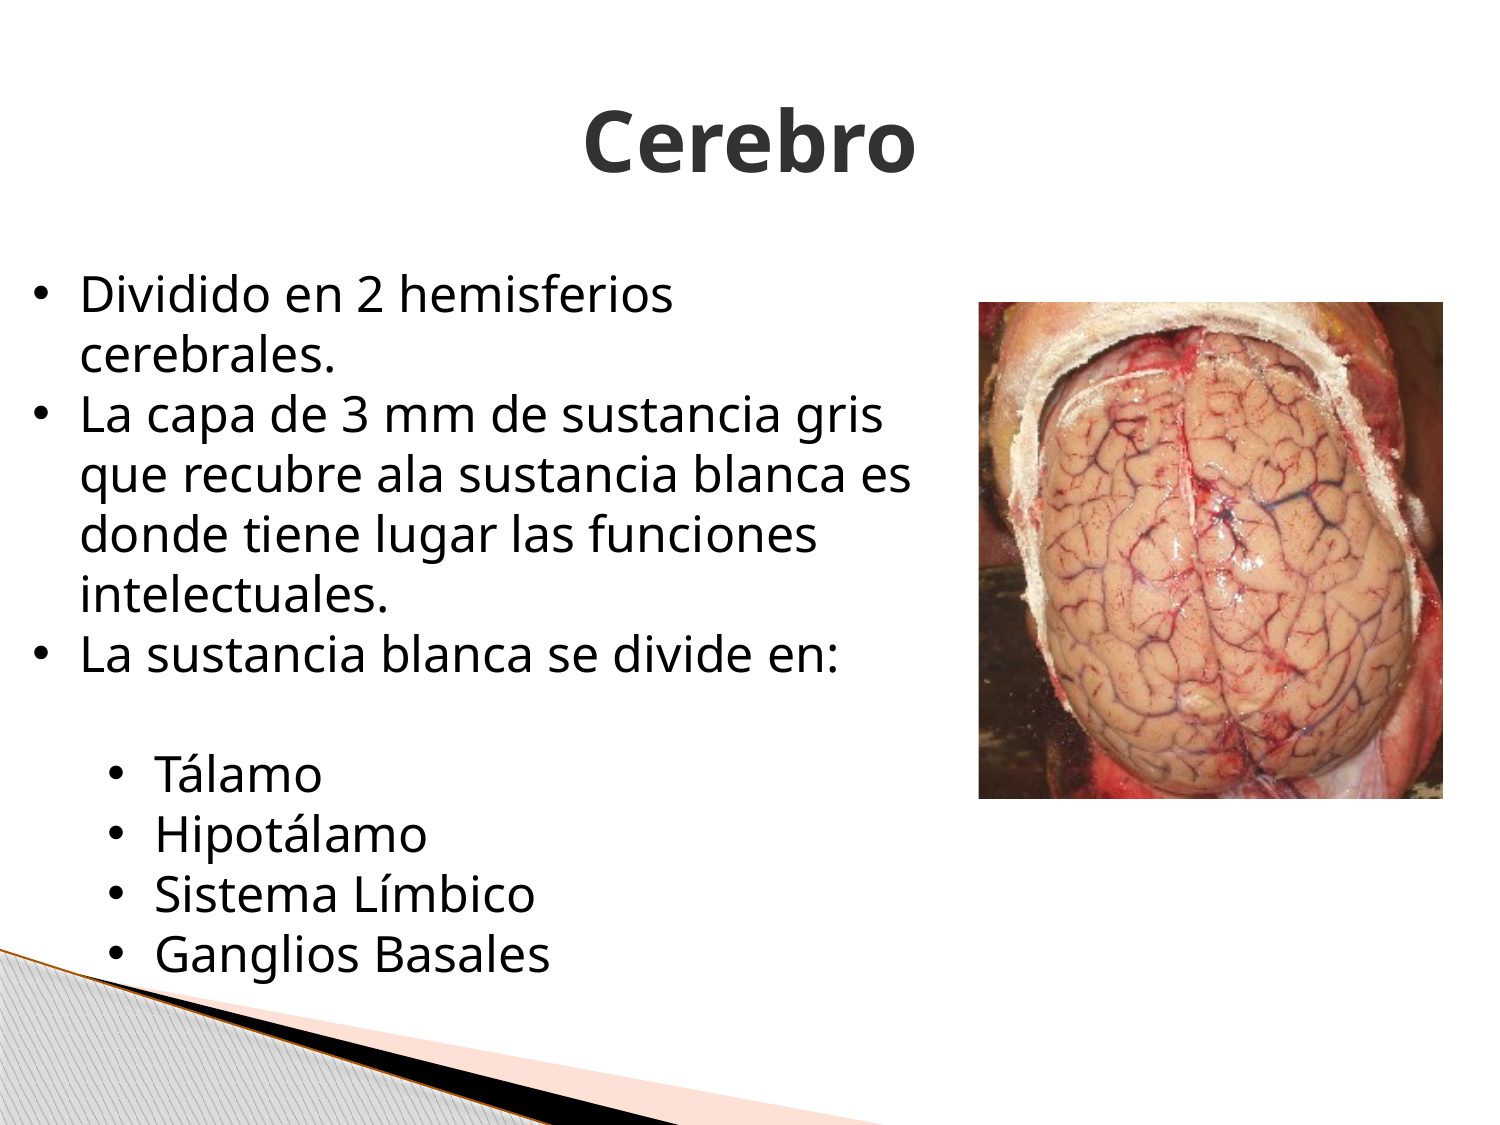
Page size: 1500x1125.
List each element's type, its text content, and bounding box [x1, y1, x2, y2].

text_box Dividido en 2 hemisferios cerebrales. La capa de 3 mm de sustancia gris que recubre ala sustancia blanca es donde tiene lugar las funciones intelectuales. La sustancia blanca se divide en: Tálamo Hipotálamo Sistema Límbico Ganglios Basales [17, 255, 939, 991]
picture [978, 302, 1444, 799]
title Cerebro [75, 45, 1425, 233]
